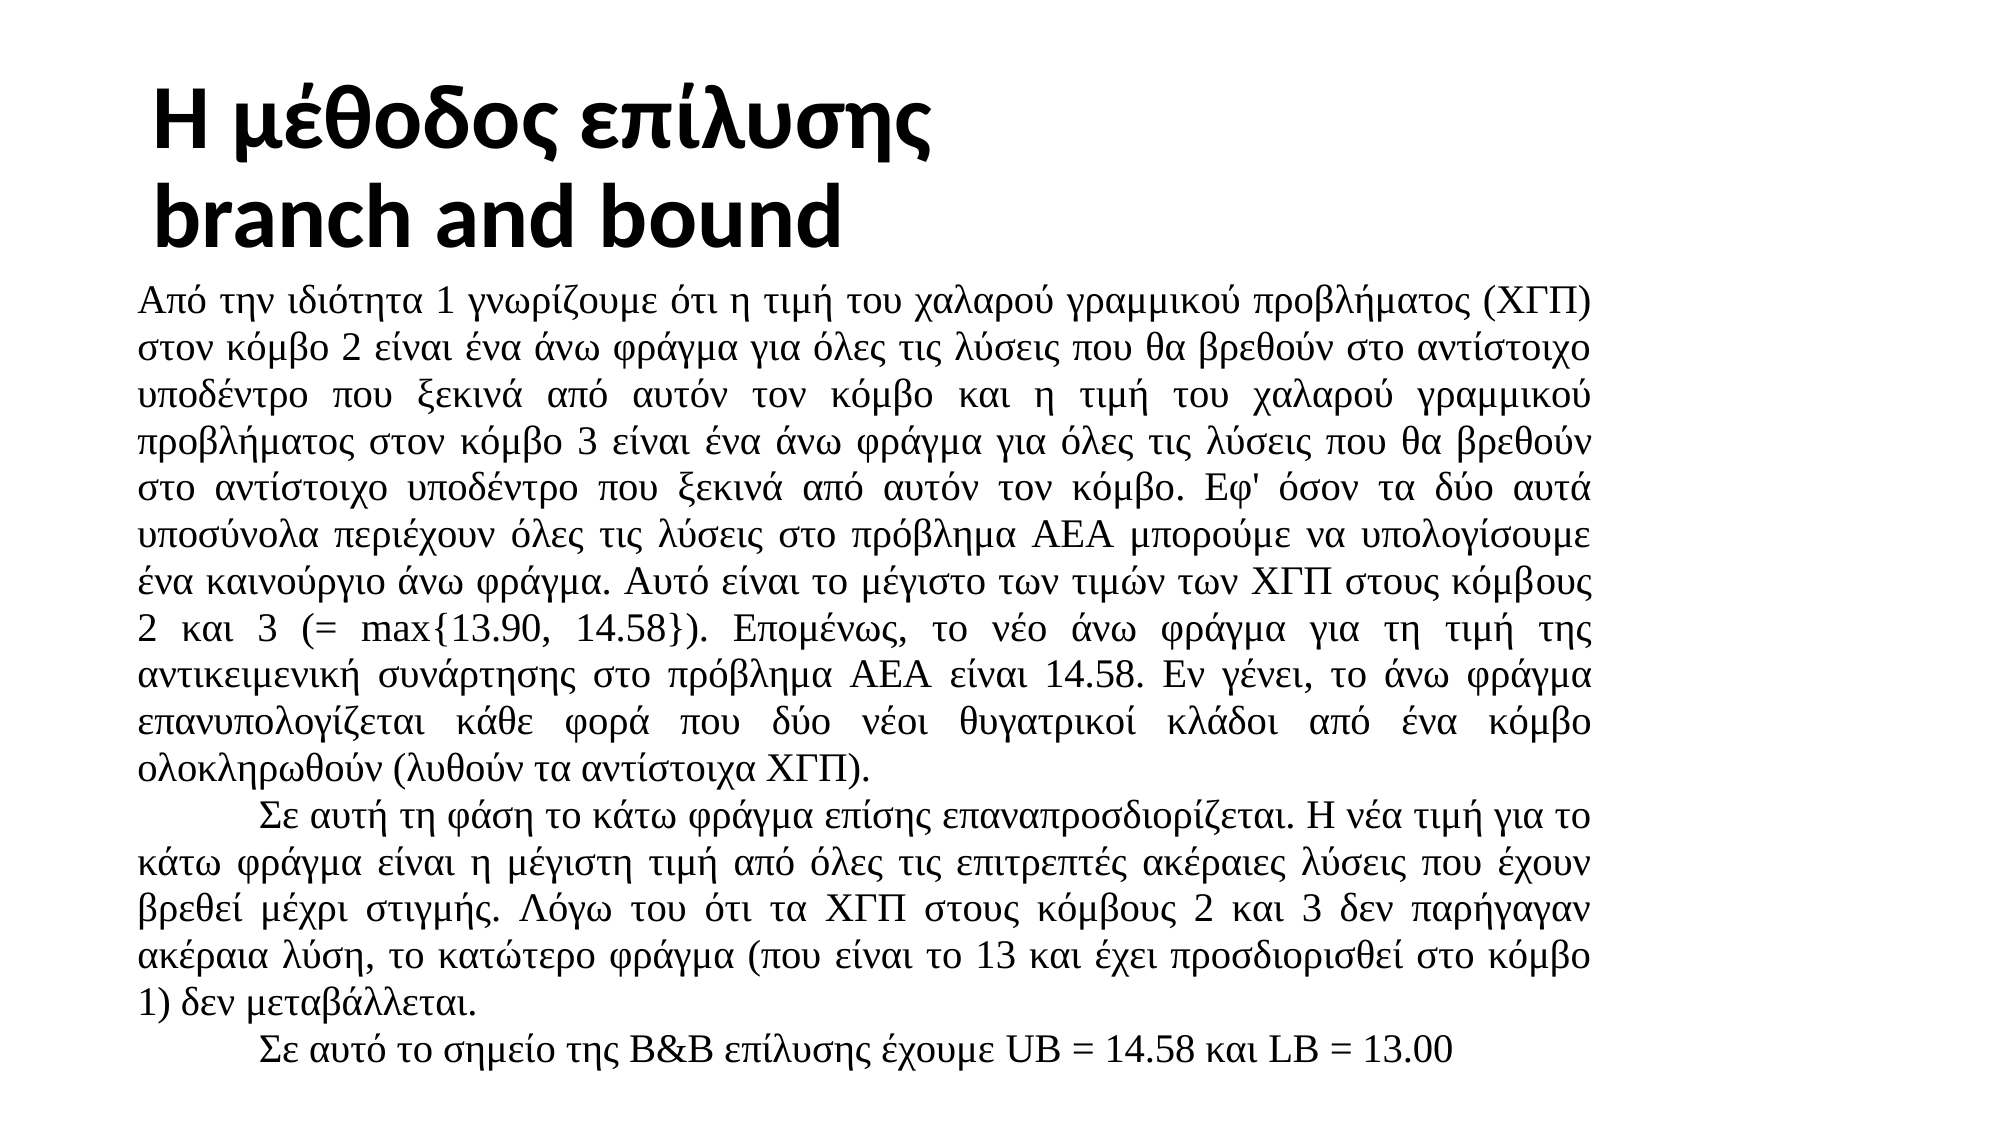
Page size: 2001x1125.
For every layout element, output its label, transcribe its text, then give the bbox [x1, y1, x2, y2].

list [137, 277, 1601, 1073]
title Η μέθοδος επίλυσης branch and bound [137, 59, 1863, 278]
